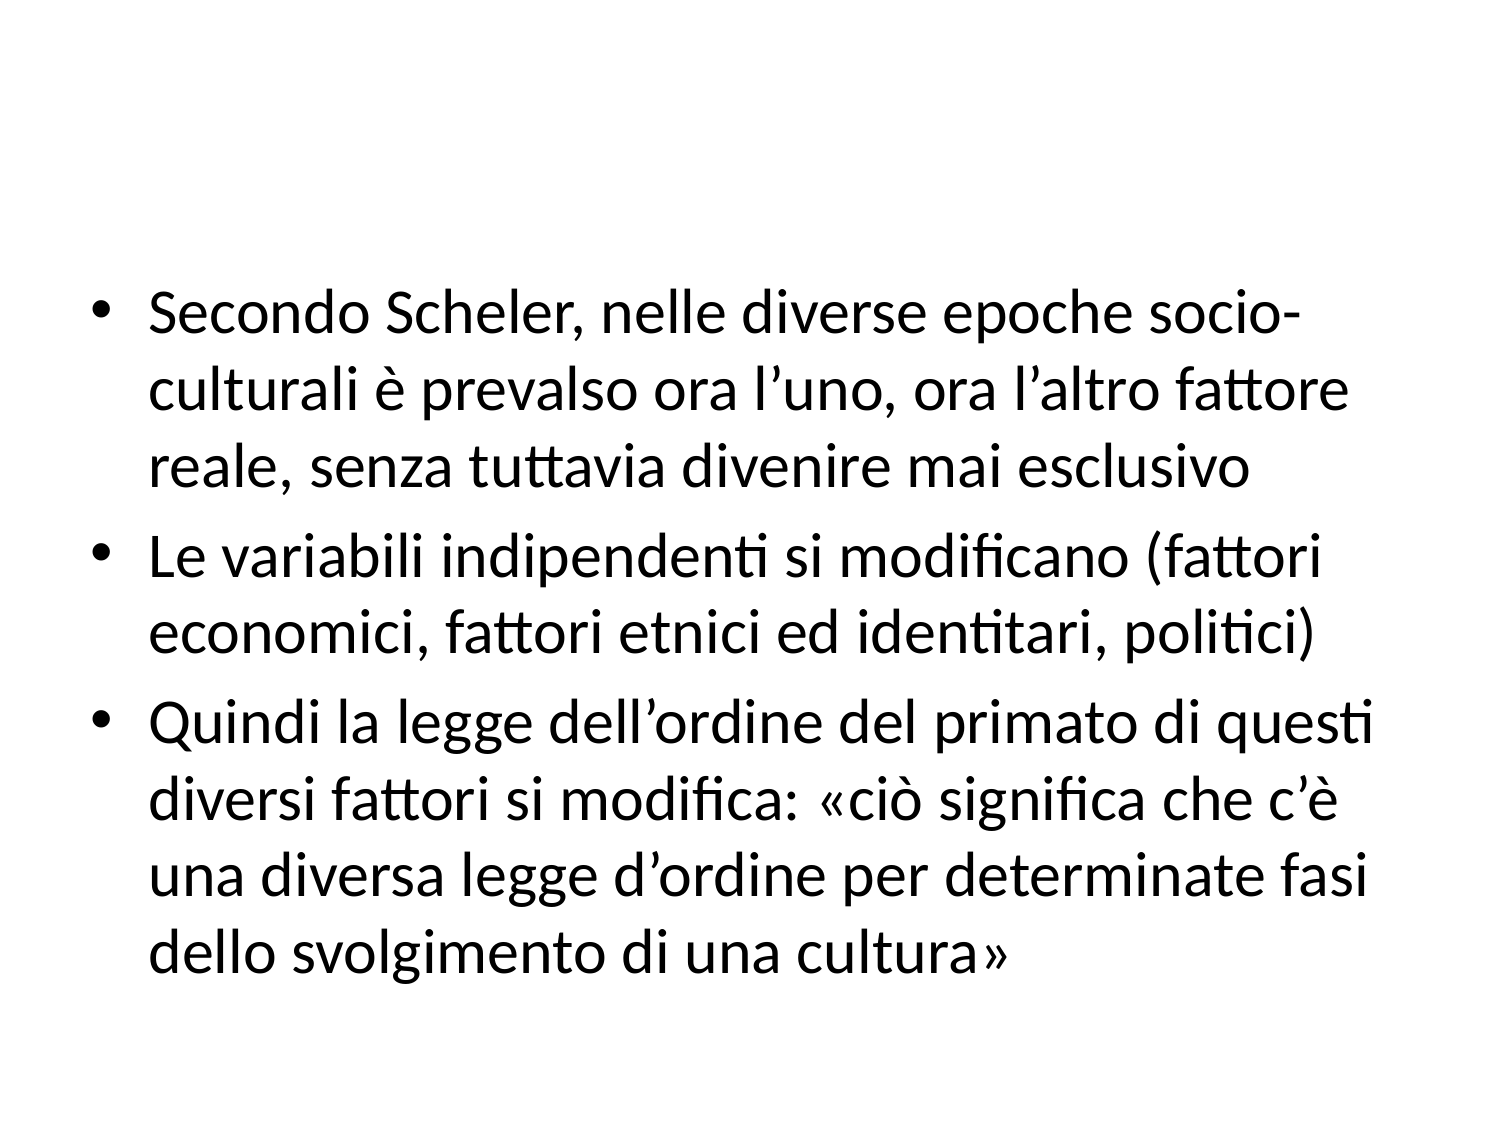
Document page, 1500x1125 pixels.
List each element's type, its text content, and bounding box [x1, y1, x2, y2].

list Secondo Scheler, nelle diverse epoche socio-culturali è prevalso ora l’uno, ora l’altro fattore reale, senza tuttavia divenire mai esclusivo Le variabili indipendenti si modificano (fattori economici, fattori etnici ed identitari, politici) Quindi la legge dell’ordine del primato di questi diversi fattori si modifica: «ciò significa che c’è una diversa legge d’ordine per determinate fasi dello svolgimento di una cultura» [75, 262, 1425, 1005]
